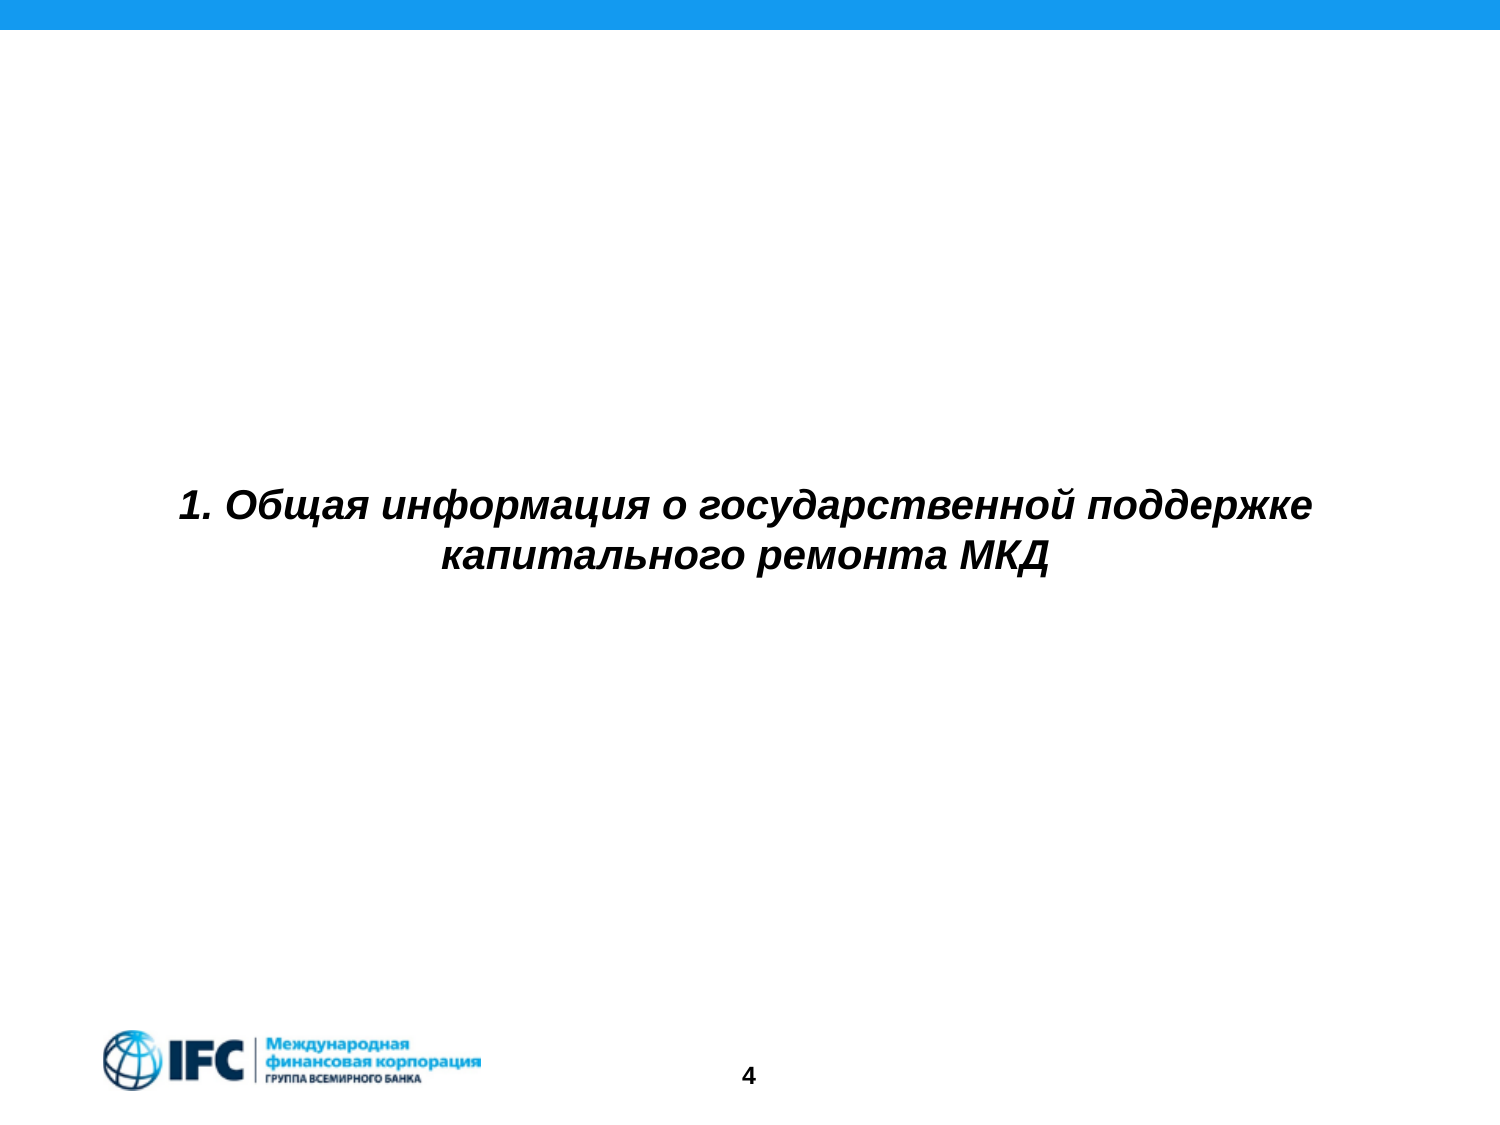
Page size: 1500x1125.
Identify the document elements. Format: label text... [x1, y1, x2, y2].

text_box 1. Общая информация о государственной поддержке капитального ремонта МКД [70, 470, 1422, 585]
picture [103, 1030, 481, 1091]
